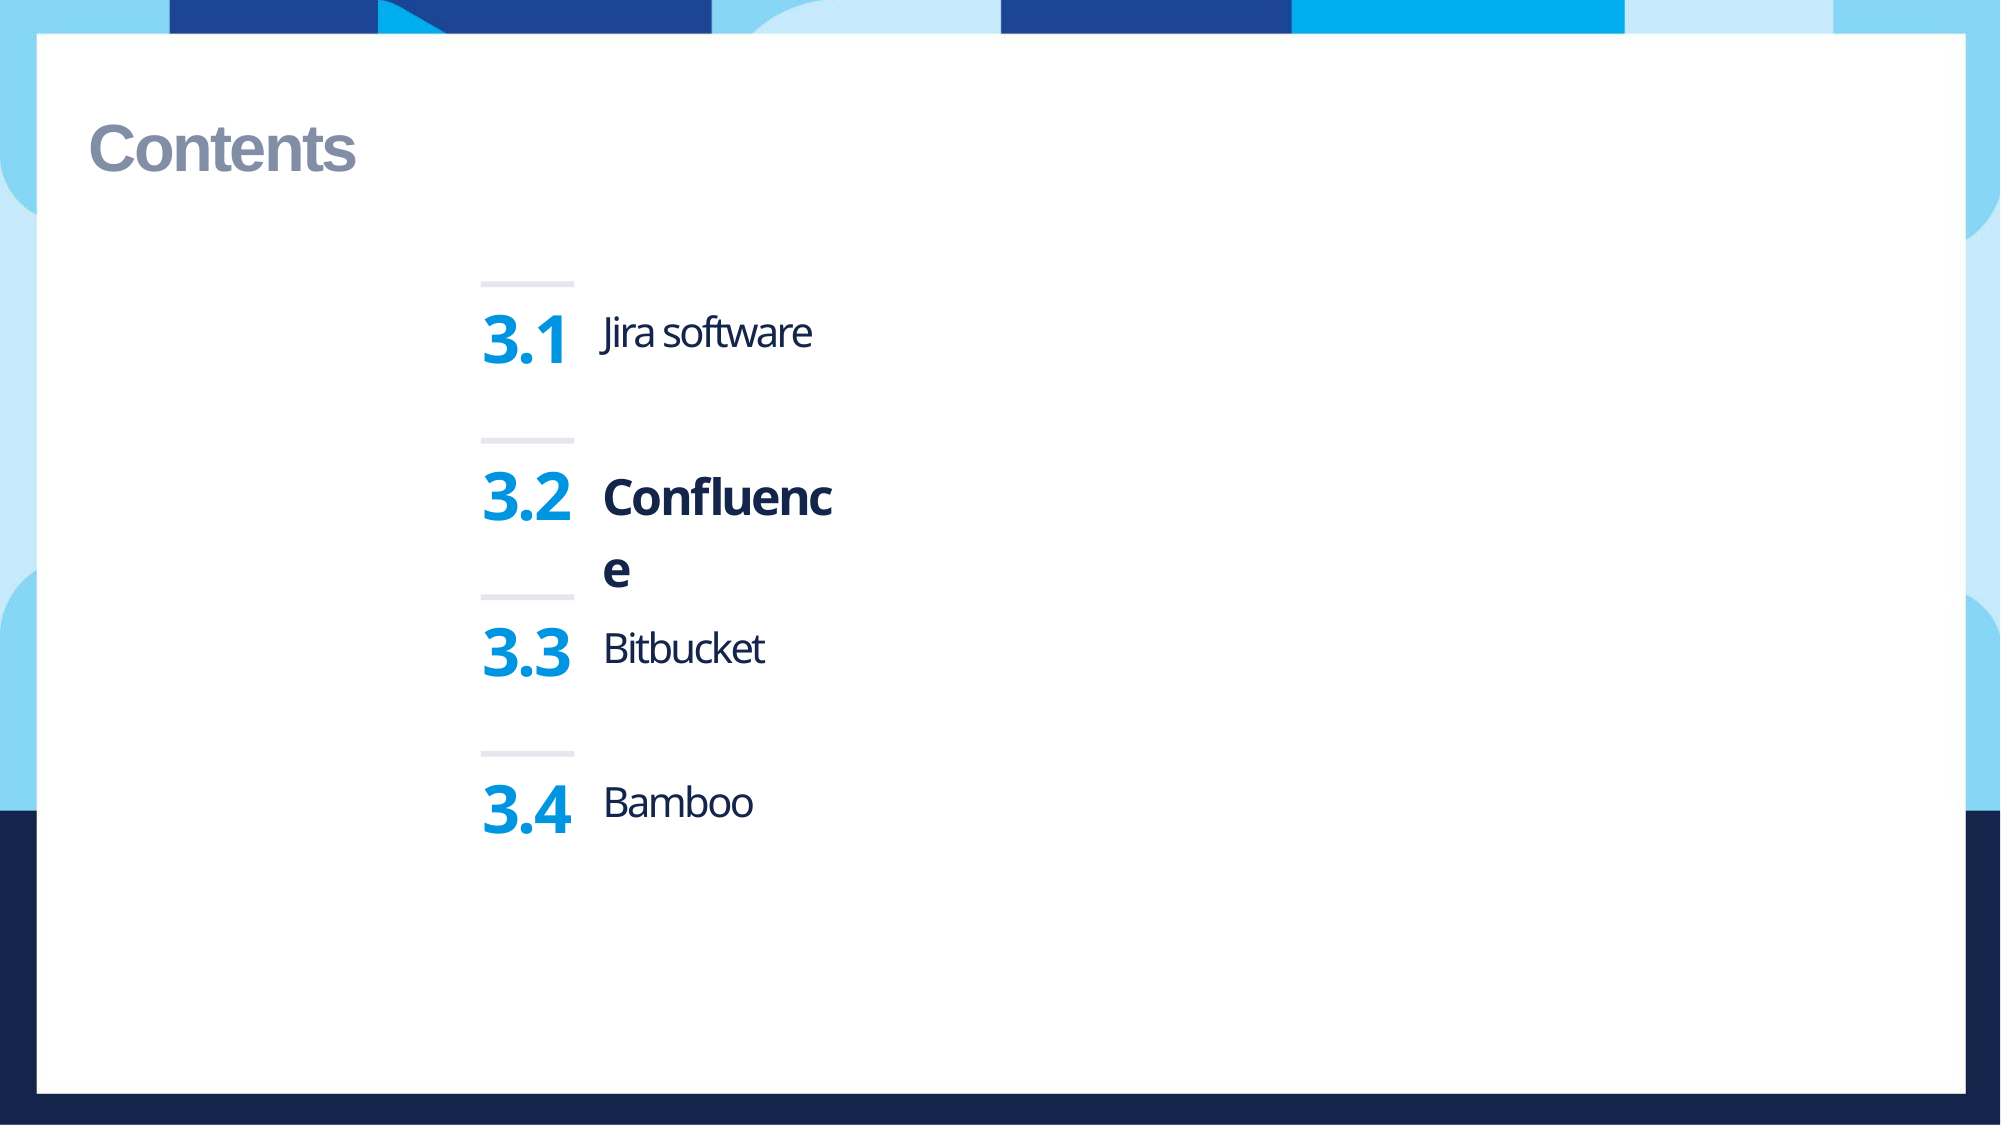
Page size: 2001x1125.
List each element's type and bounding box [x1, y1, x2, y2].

picture [0, 0, 2001, 1125]
text_box [442, 586, 840, 674]
text_box [442, 743, 840, 830]
text_box [442, 273, 903, 361]
text_box [442, 430, 873, 517]
